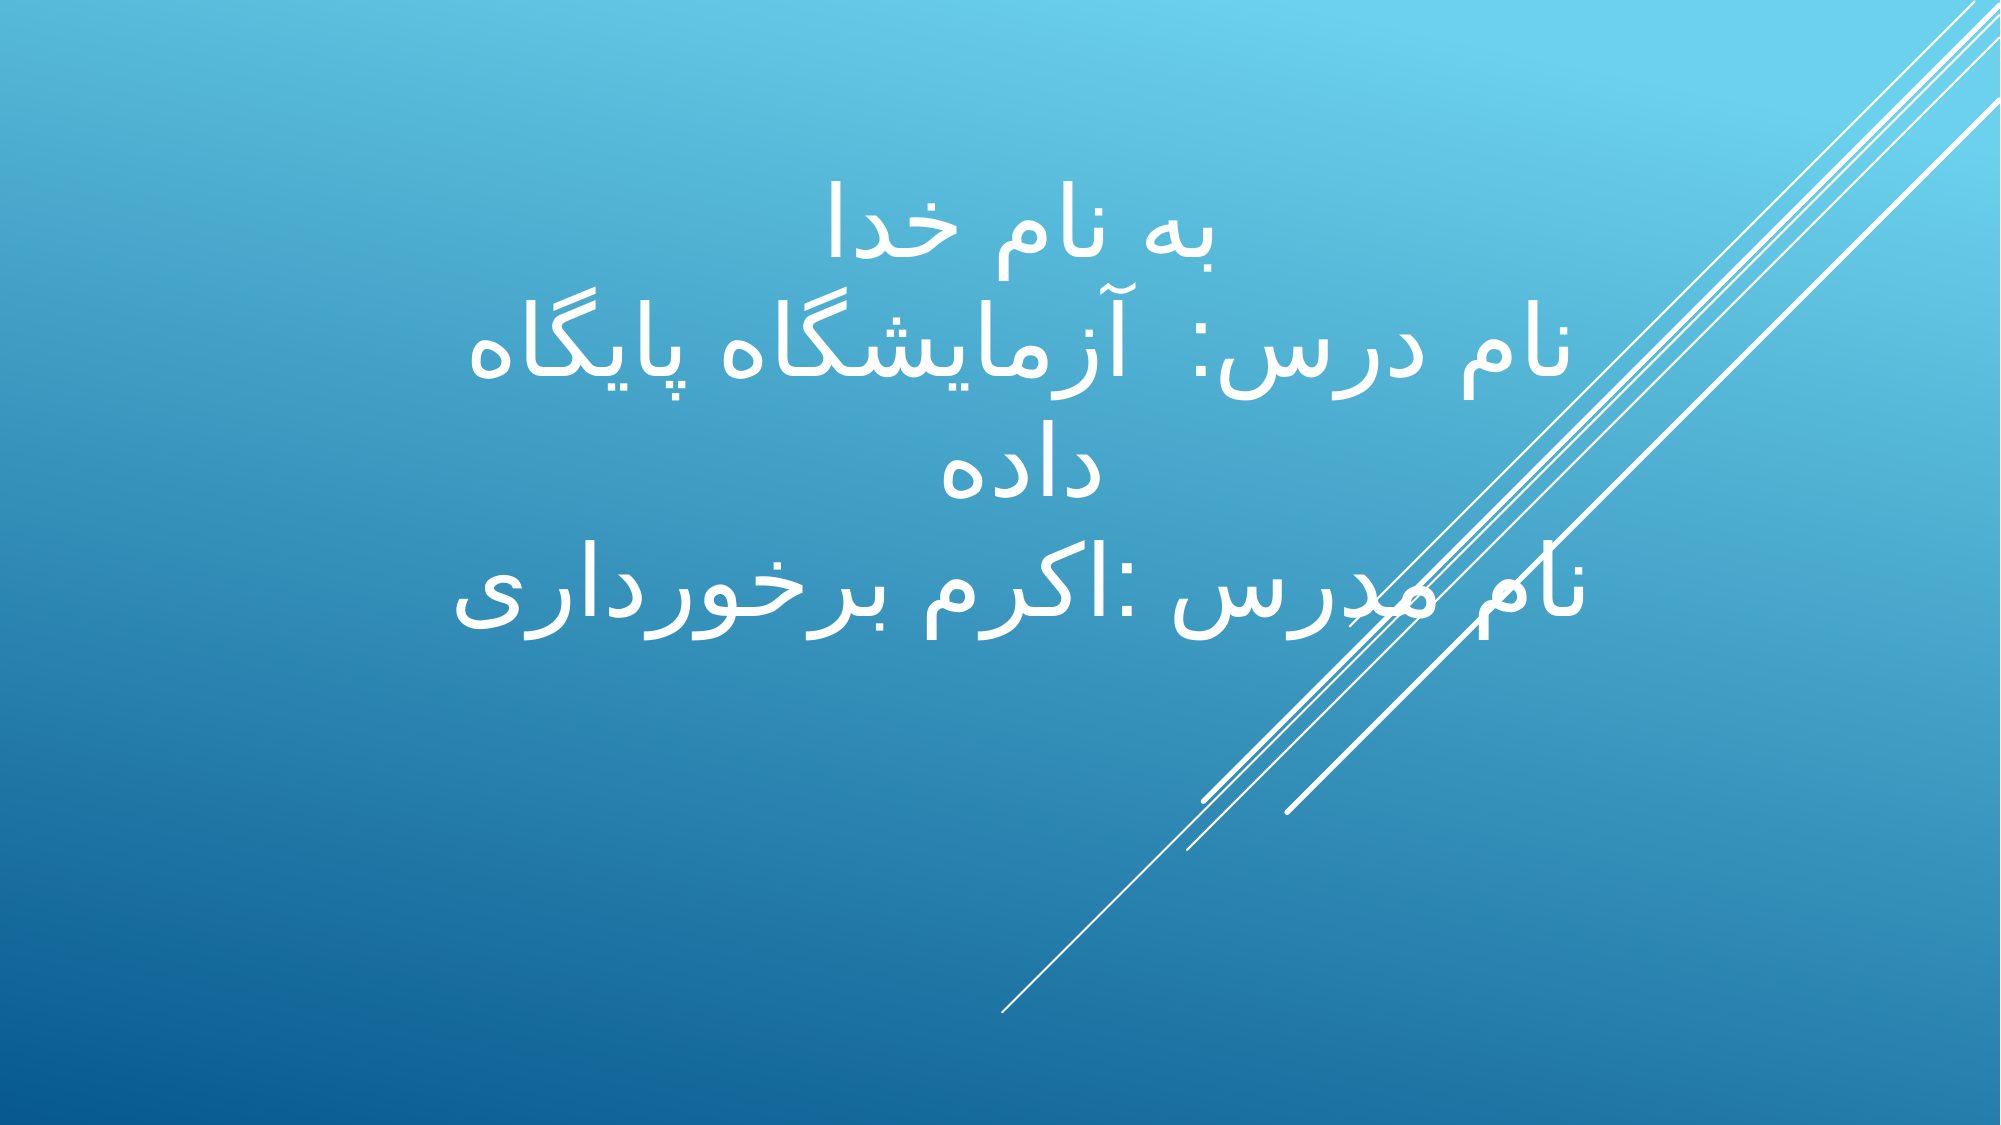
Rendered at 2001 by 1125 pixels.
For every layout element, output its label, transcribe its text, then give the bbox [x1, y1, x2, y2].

title به نام خدا نام درس: آزمایشگاه پایگاه داده نام مدرس :اکرم برخورداری [365, 156, 1679, 645]
